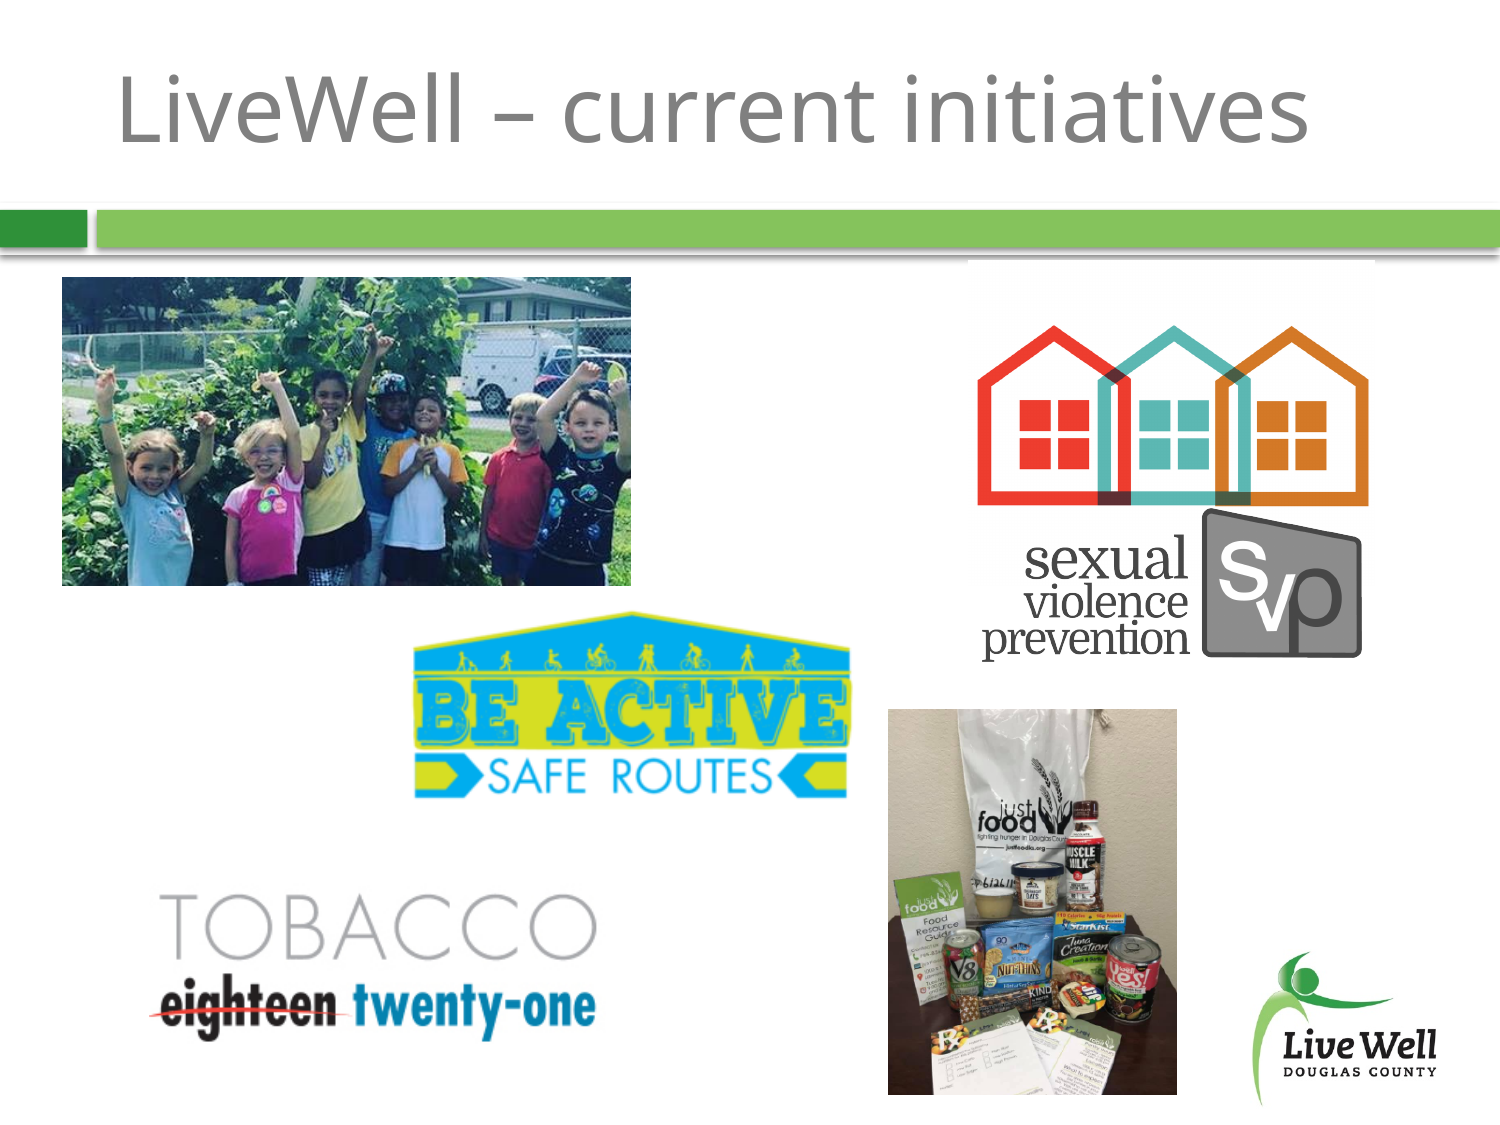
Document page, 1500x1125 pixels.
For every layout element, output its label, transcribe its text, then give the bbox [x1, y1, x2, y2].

picture [148, 846, 612, 1065]
picture [62, 277, 632, 586]
picture [887, 709, 1177, 1095]
title LiveWell – current initiatives [99, 50, 1438, 163]
picture [397, 601, 865, 818]
picture [1250, 949, 1438, 1109]
picture [968, 259, 1376, 662]
